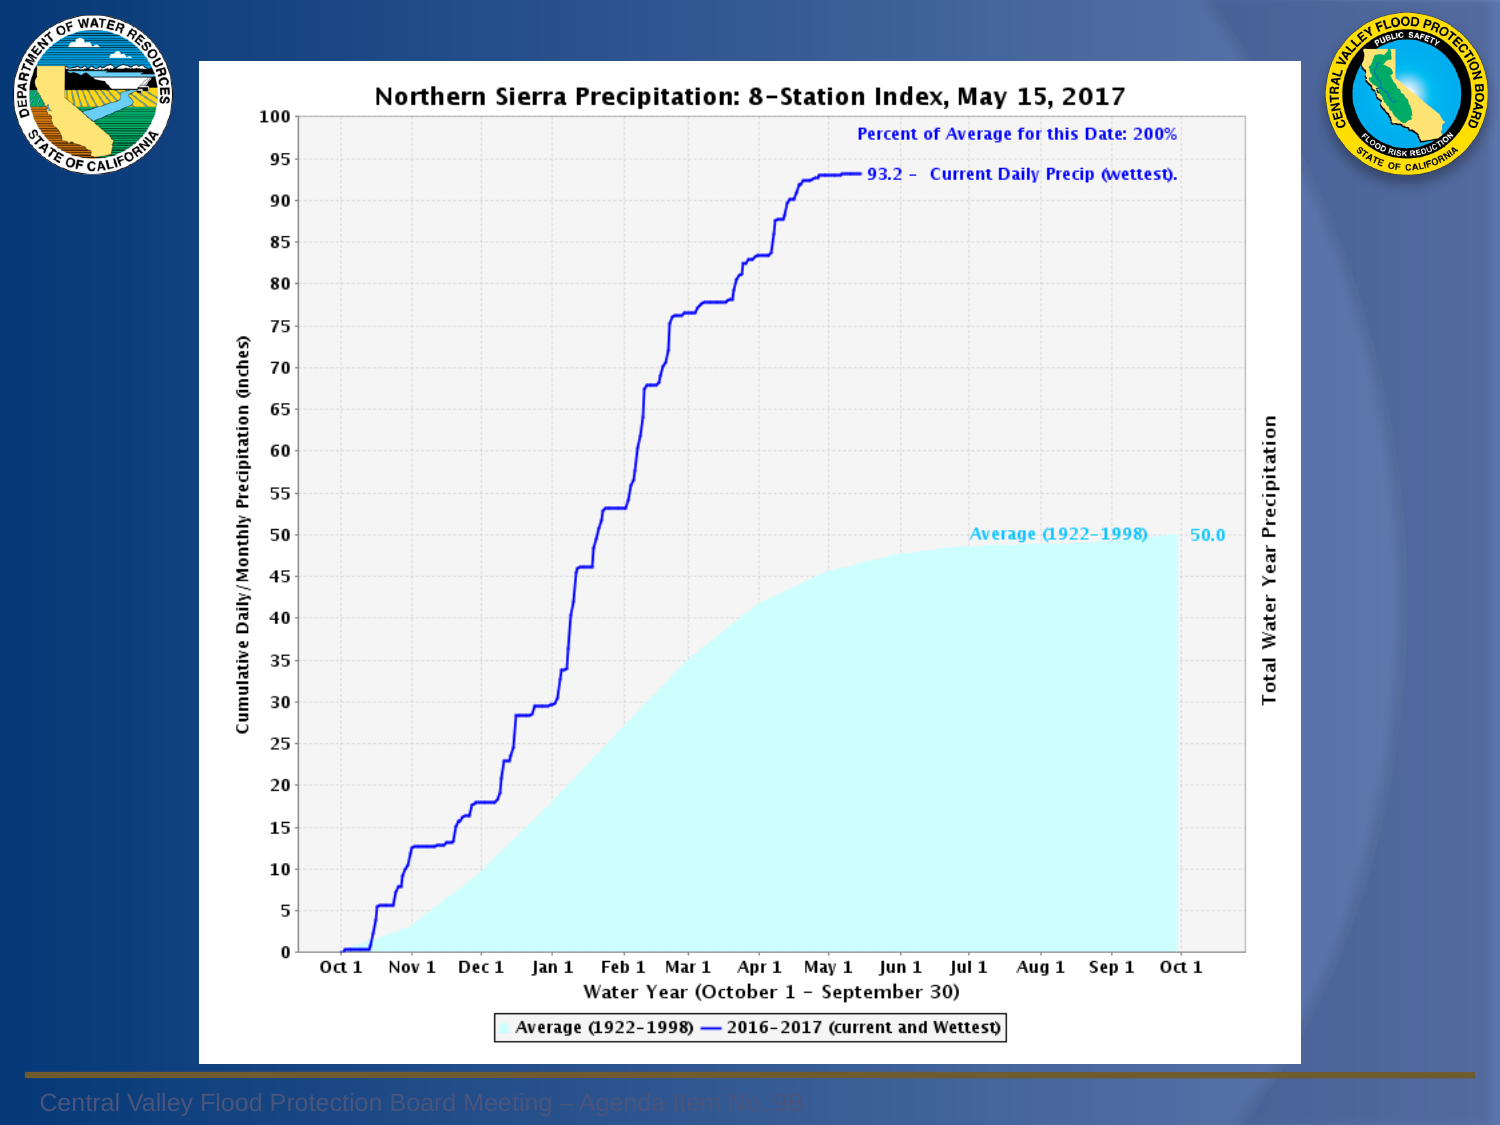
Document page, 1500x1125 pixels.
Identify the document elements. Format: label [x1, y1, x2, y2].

picture [11, 12, 174, 175]
picture [1325, 12, 1488, 175]
picture [198, 61, 1302, 1064]
